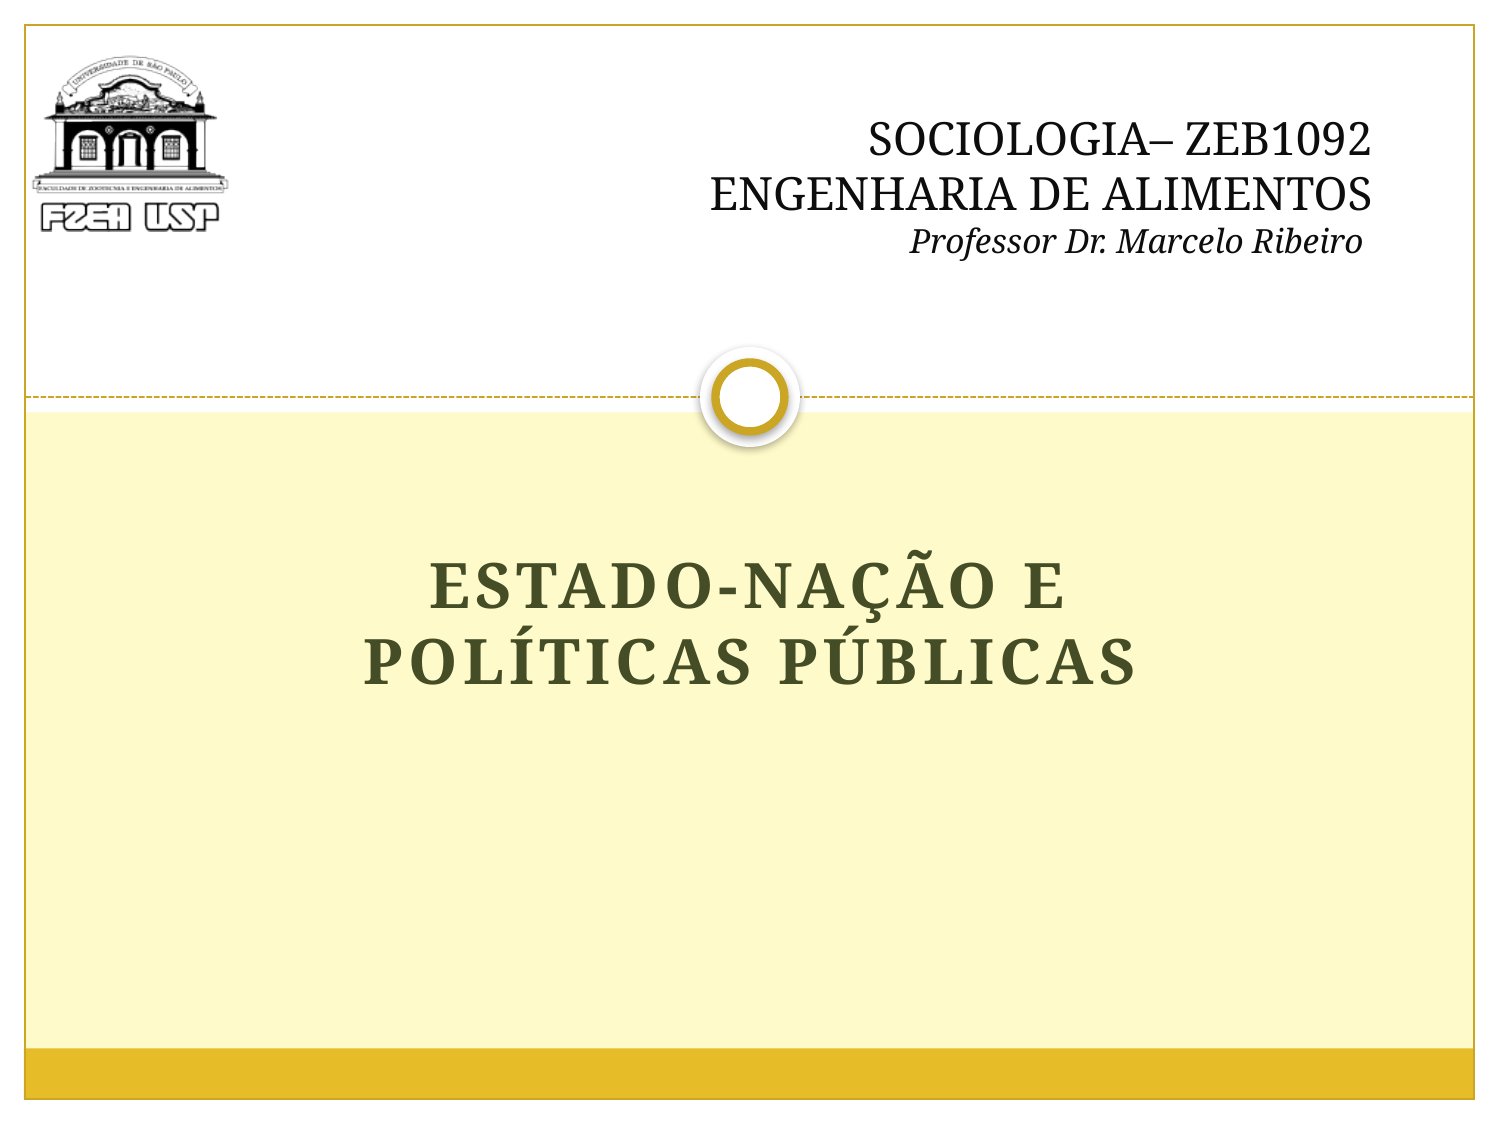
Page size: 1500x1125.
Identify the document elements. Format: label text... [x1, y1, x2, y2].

subtitle Estado-nação e políticas públicas [225, 538, 1275, 705]
picture [17, 54, 244, 232]
title SOCIOLOGIA– ZEB1092 ENGENHARIA DE ALIMENTOS Professor Dr. Marcelo Ribeiro [112, 62, 1388, 268]
